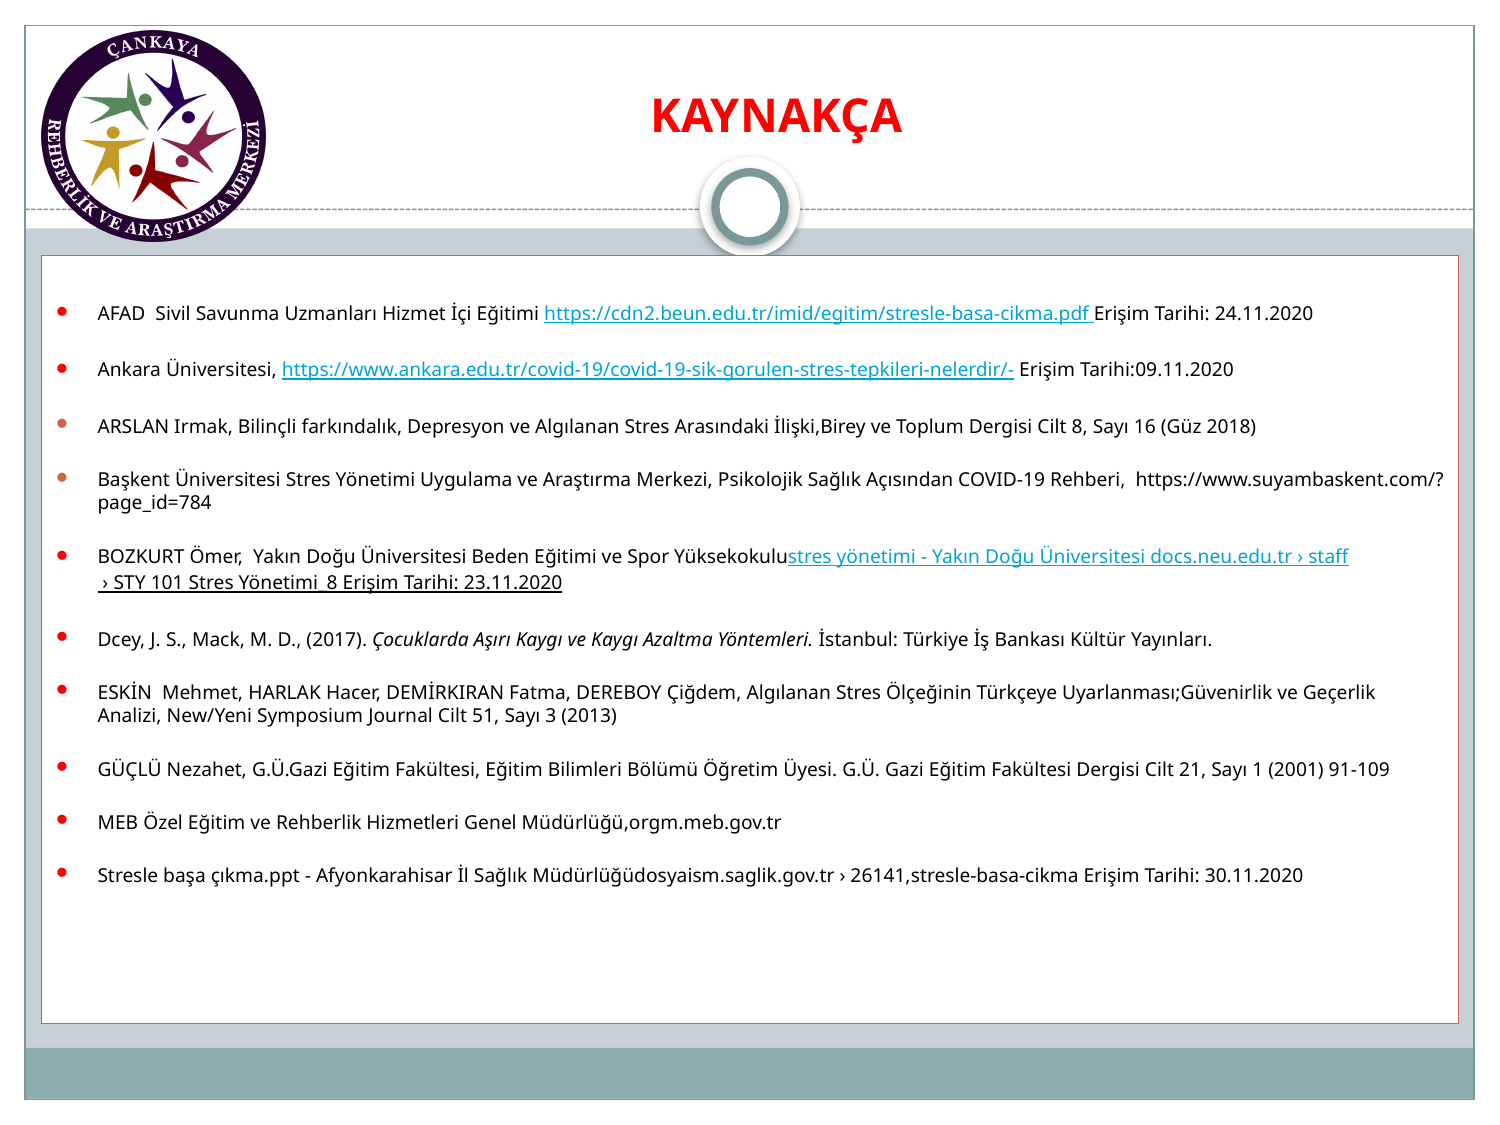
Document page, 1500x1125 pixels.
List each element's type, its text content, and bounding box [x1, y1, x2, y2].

picture [40, 30, 266, 242]
title KAYNAKÇA [272, 78, 1371, 149]
list AFAD Sivil Savunma Uzmanları Hizmet İçi Eğitimi https://cdn2.beun.edu.tr/imid/egitim/stresle-basa-cikma.pdf Erişim Tarihi: 24.11.2020 Ankara Üniversitesi, https://www.ankara.edu.tr/covid-19/covid-19-sik-gorulen-stres-tepkileri-nelerdir/- Erişim Tarihi:09.11.2020 ARSLAN Irmak, Bilinçli farkındalık, Depresyon ve Algılanan Stres Arasındaki İlişki,Birey ve Toplum Dergisi Cilt 8, Sayı 16 (Güz 2018) Başkent Üniversitesi Stres Yönetimi Uygulama ve Araştırma Merkezi, Psikolojik Sağlık Açısından COVID-19 Rehberi, https://www.suyambaskent.com/?page_id=784 BOZKURT Ömer, Yakın Doğu Üniversitesi Beden Eğitimi ve Spor Yüksekokulu stres yönetimi - Yakın Doğu Üniversitesi docs.neu.edu.tr › staff › STY 101 Stres Yönetimi_8 Erişim Tarihi: 23.11.2020 Dcey, J. S., Mack, M. D., (2017). Çocuklarda Aşırı Kaygı ve Kaygı Azaltma Yöntemleri. İstanbul: Türkiye İş Bankası Kültür Yayınları. ESKİN Mehmet, HARLAK Hacer, DEMİRKIRAN Fatma, DEREBOY Çiğdem, Algılanan Stres Ölçeğinin Türkçeye Uyarlanması;Güvenirlik ve Geçerlik Analizi, New/Yeni Symposium Journal Cilt 51, Sayı 3 (2013) GÜÇLÜ Nezahet, G.Ü.Gazi Eğitim Fakültesi, Eğitim Bilimleri Bölümü Öğretim Üyesi. G.Ü. Gazi Eğitim Fakültesi Dergisi Cilt 21, Sayı 1 (2001) 91-109 MEB Özel Eğitim ve Rehberlik Hizmetleri Genel Müdürlüğü,orgm.meb.gov.tr Stresle başa çıkma.ppt - Afyonkarahisar İl Sağlık Müdürlüğüdosyaism.saglik.gov.tr › 26141,stresle-basa-cikma Erişim Tarihi: 30.11.2020 [41, 255, 1459, 1024]
